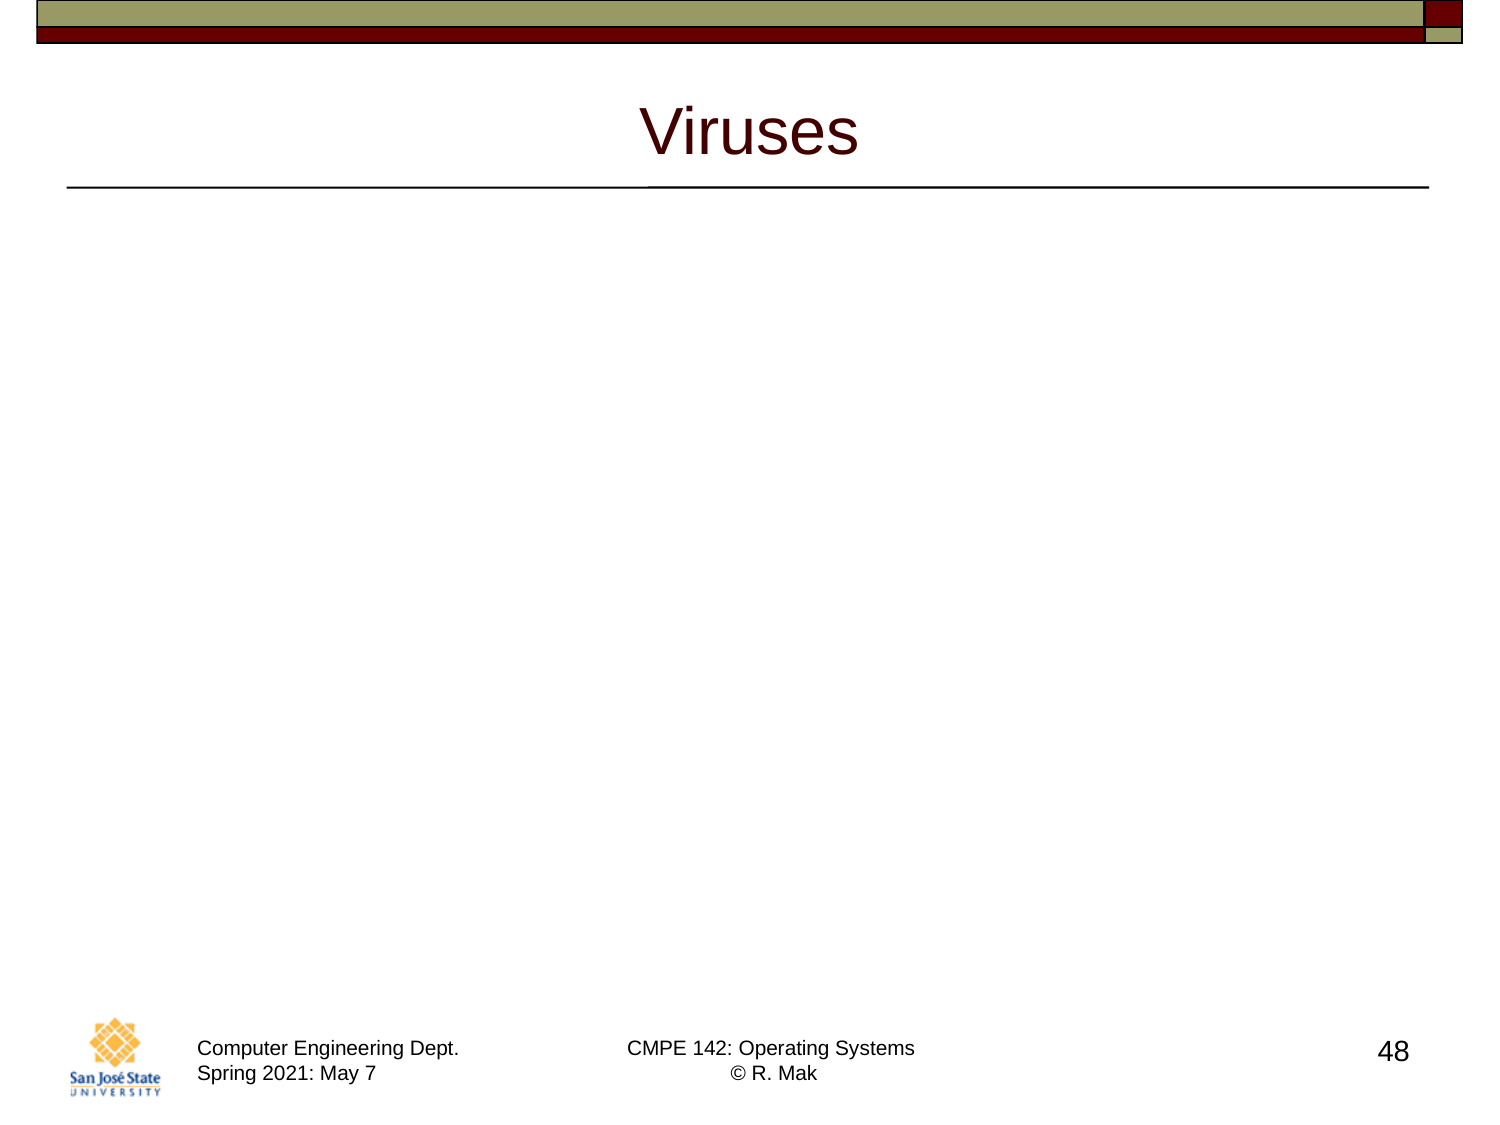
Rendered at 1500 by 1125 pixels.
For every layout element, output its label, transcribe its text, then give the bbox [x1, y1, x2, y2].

picture [60, 1012, 166, 1112]
title Viruses [75, 67, 1425, 175]
slide_number 48 [1305, 1025, 1425, 1100]
